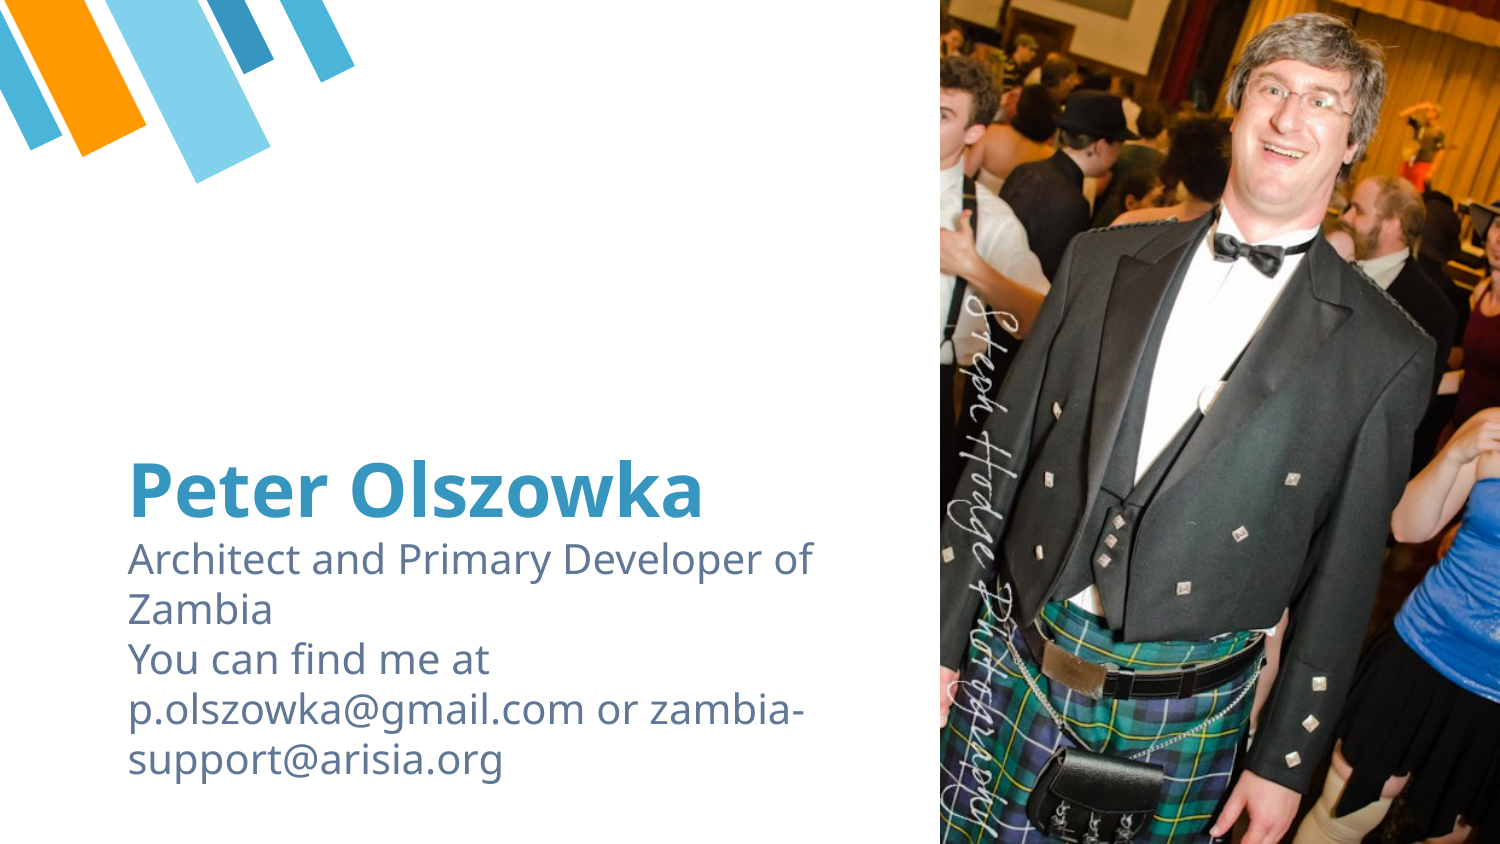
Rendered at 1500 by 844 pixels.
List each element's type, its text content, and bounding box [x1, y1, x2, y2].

subtitle Peter Olszowka Architect and Primary Developer of Zambia You can find me at p.olszowka@gmail.com or zambia-support@arisia.org [112, 427, 921, 749]
picture [940, 0, 1500, 844]
